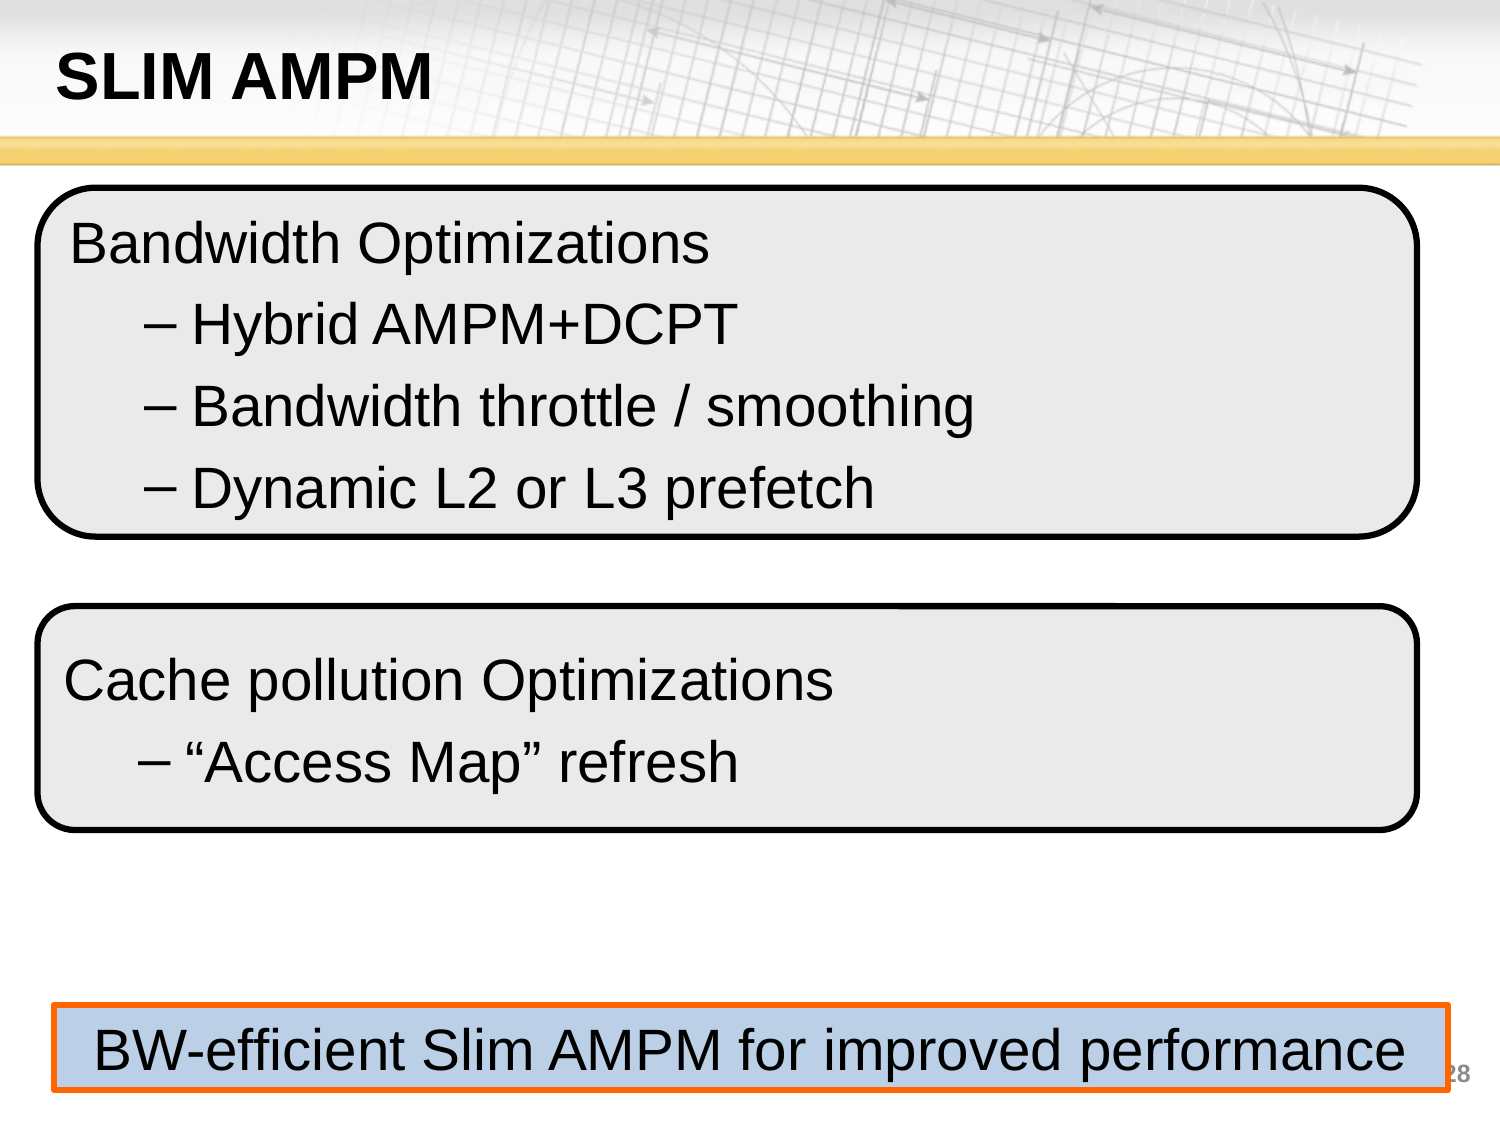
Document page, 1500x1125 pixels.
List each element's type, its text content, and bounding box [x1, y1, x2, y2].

text_box Bandwidth Optimizations Hybrid AMPM+DCPT Bandwidth throttle / smoothing Dynamic L2 or L3 prefetch [35, 185, 1420, 539]
text_box BW-efficient Slim AMPM for improved performance [53, 1005, 1448, 1090]
slide_number 28 [1135, 1042, 1486, 1103]
picture [0, 0, 1500, 1125]
title Slim AMPM [40, 32, 1416, 113]
text_box Cache pollution Optimizations “Access Map” refresh [35, 603, 1420, 833]
